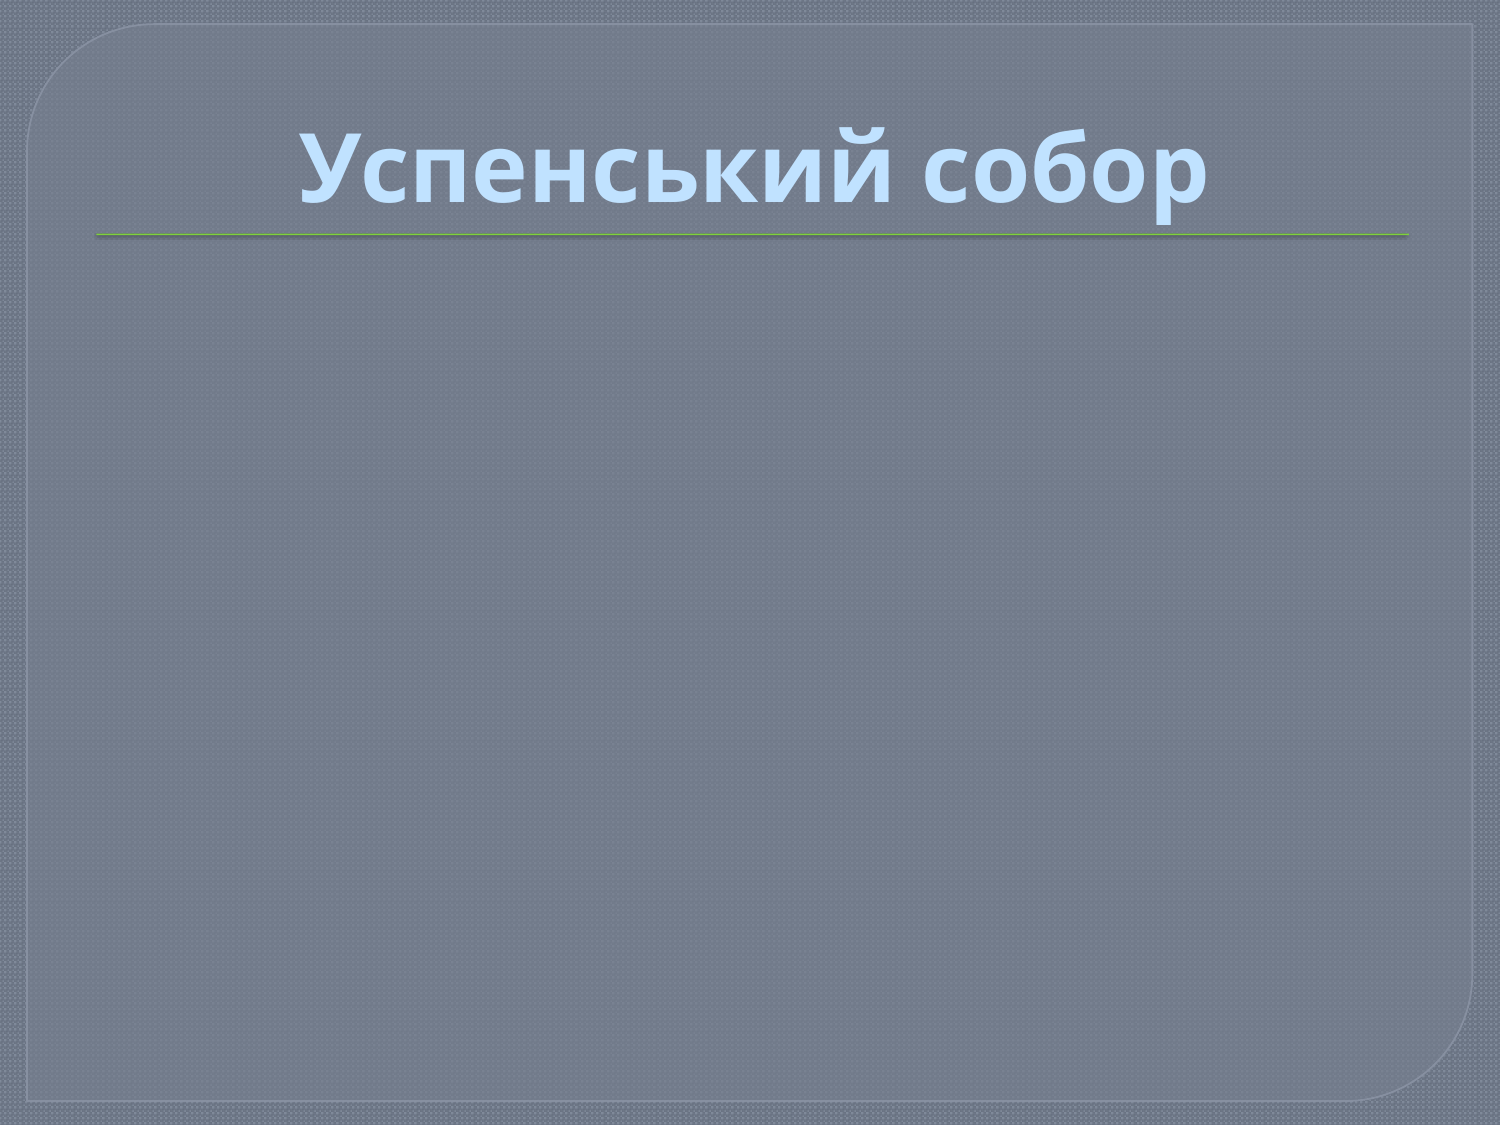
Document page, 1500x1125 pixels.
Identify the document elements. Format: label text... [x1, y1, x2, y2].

title Успенський собор [75, 41, 1425, 230]
